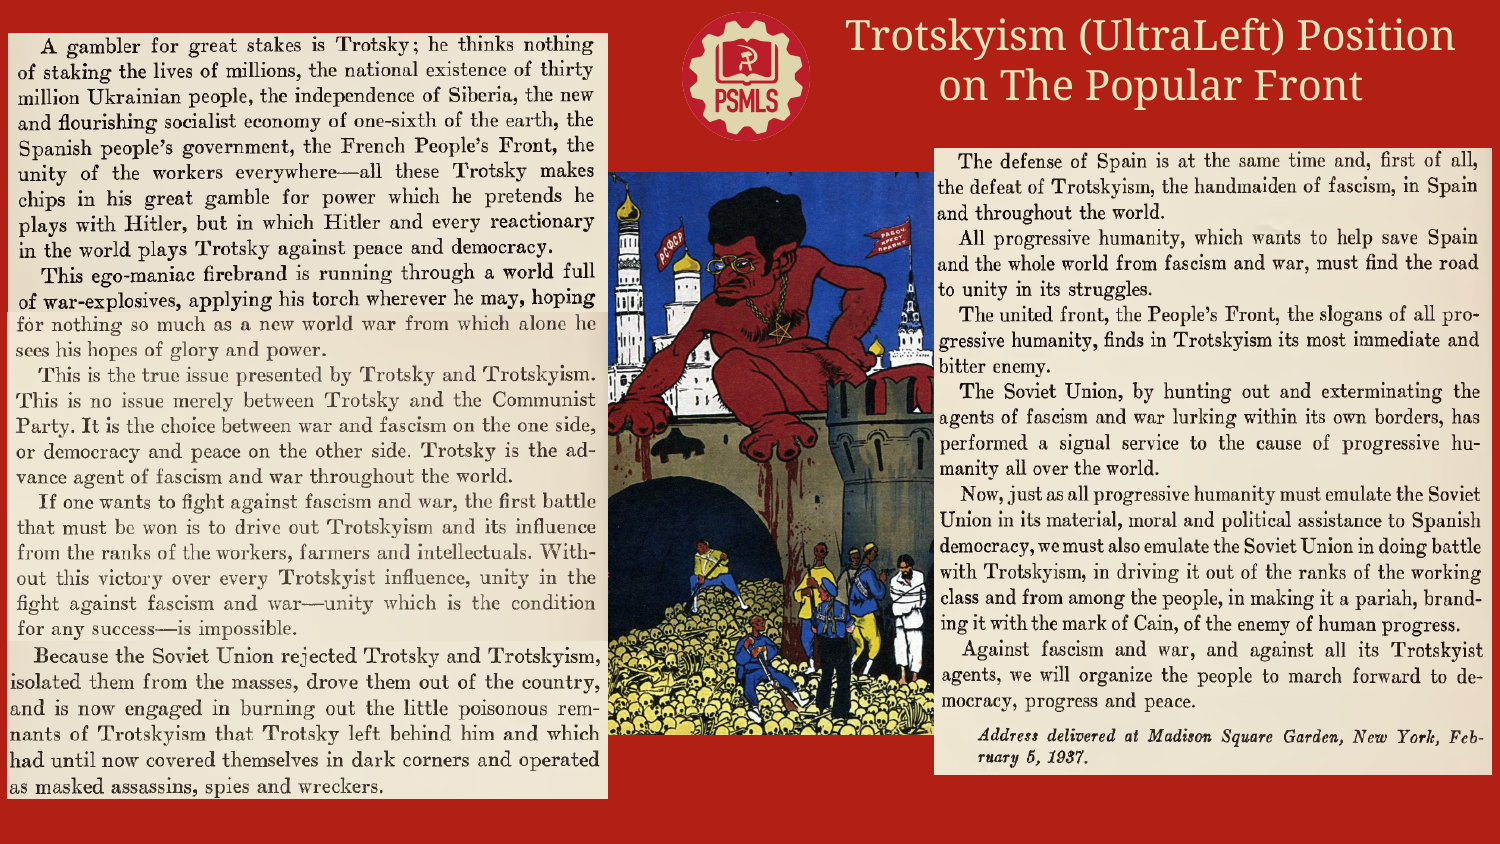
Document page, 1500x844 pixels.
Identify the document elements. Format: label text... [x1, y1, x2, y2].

text_box Trotskyism (UltraLeft) Position on The Popular Front [810, 0, 1492, 98]
picture [6, 33, 1493, 799]
picture [681, 12, 811, 141]
